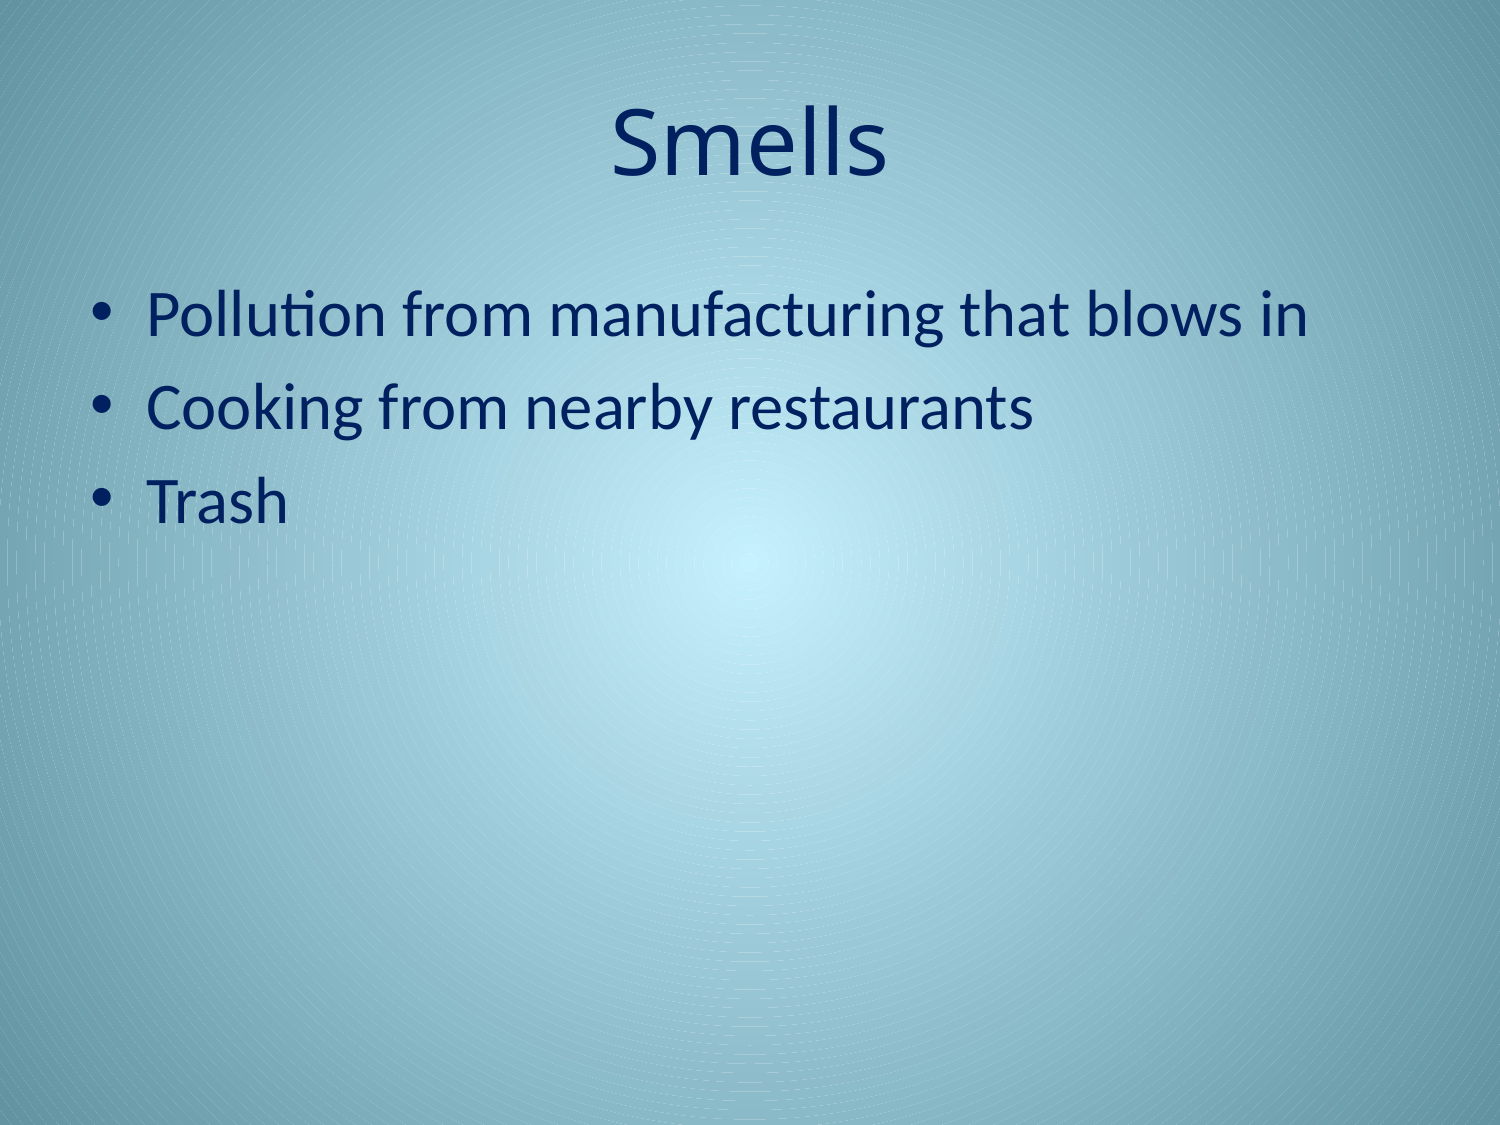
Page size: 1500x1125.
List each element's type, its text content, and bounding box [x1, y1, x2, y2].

title Smells [75, 45, 1425, 233]
list Pollution from manufacturing that blows in Cooking from nearby restaurants Trash [75, 262, 1425, 1005]
